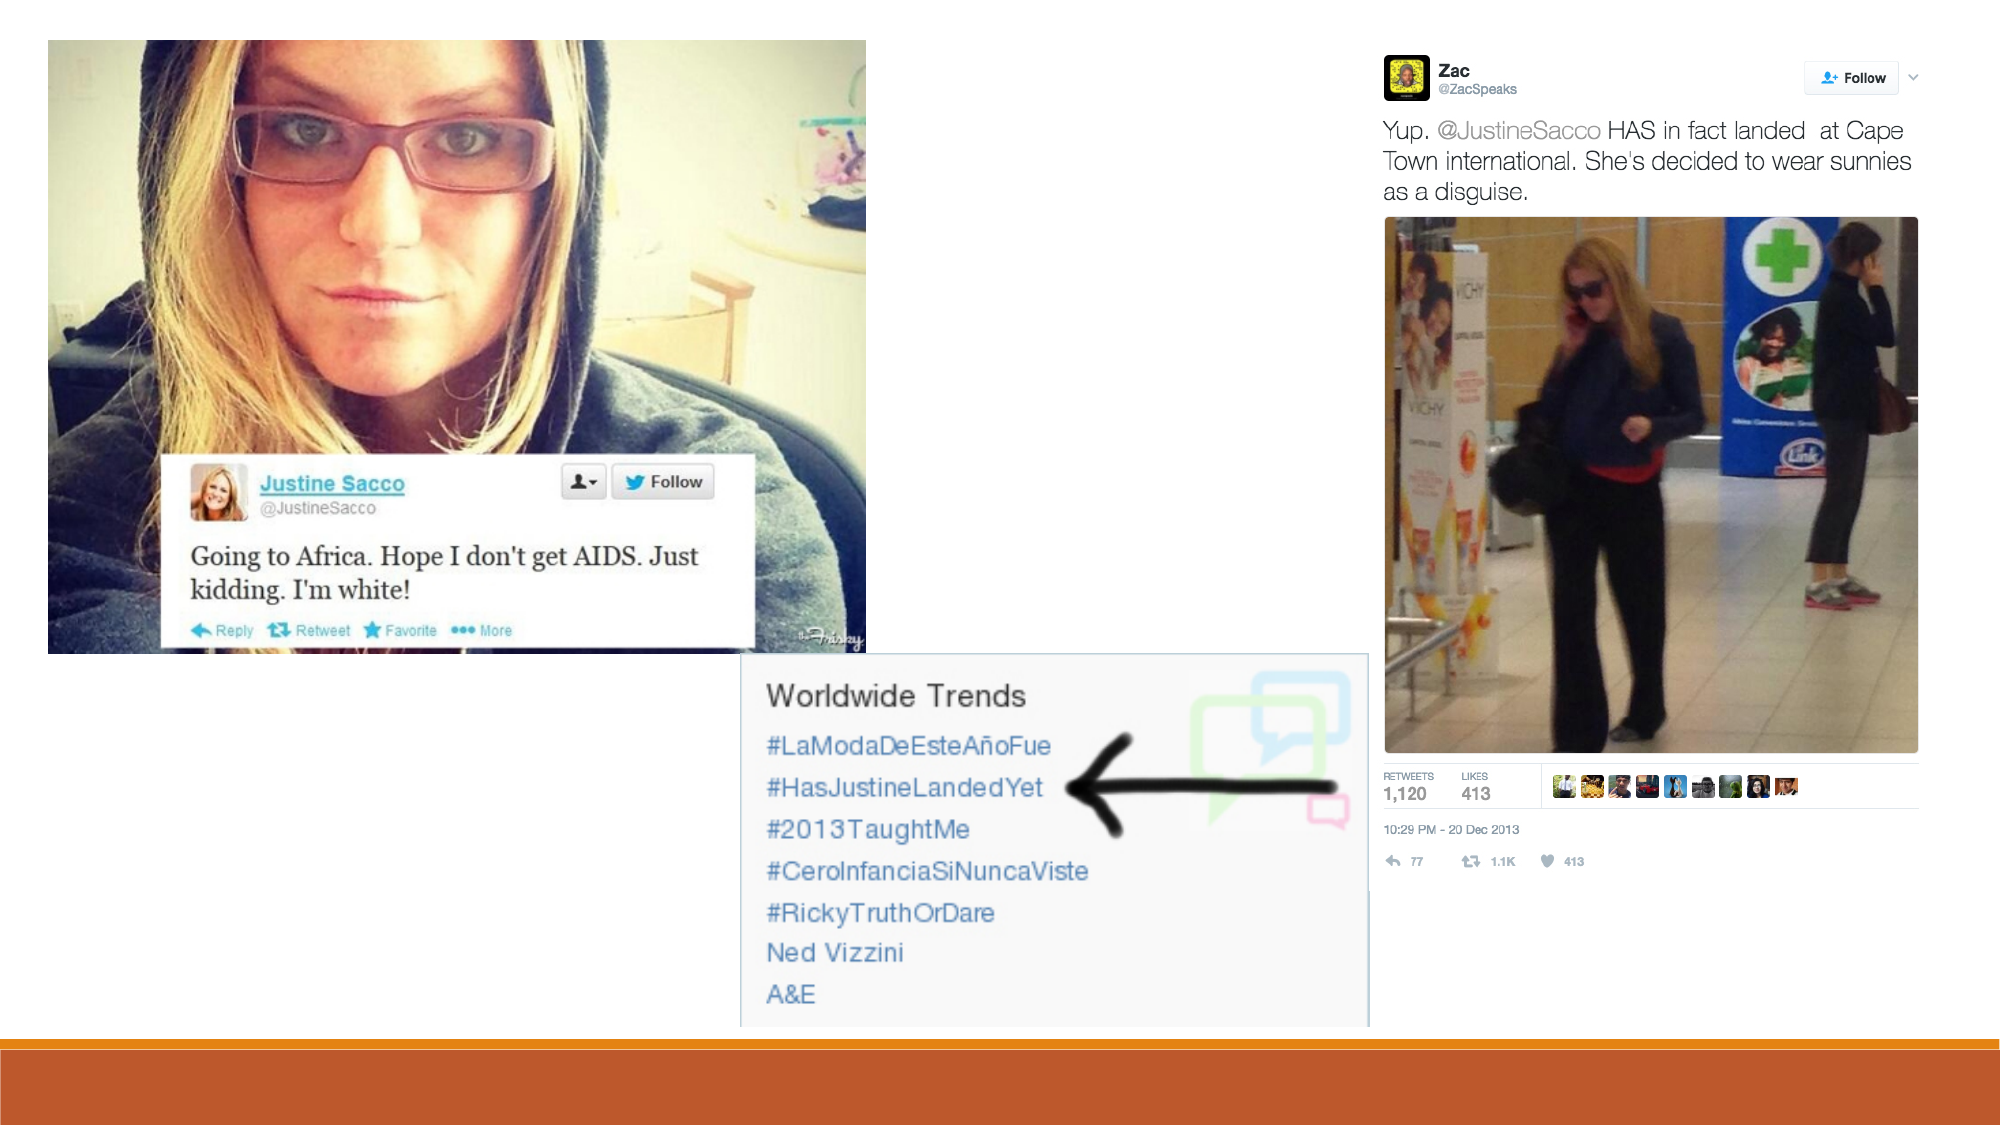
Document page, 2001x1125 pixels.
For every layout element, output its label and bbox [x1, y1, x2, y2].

picture [48, 40, 1936, 1028]
